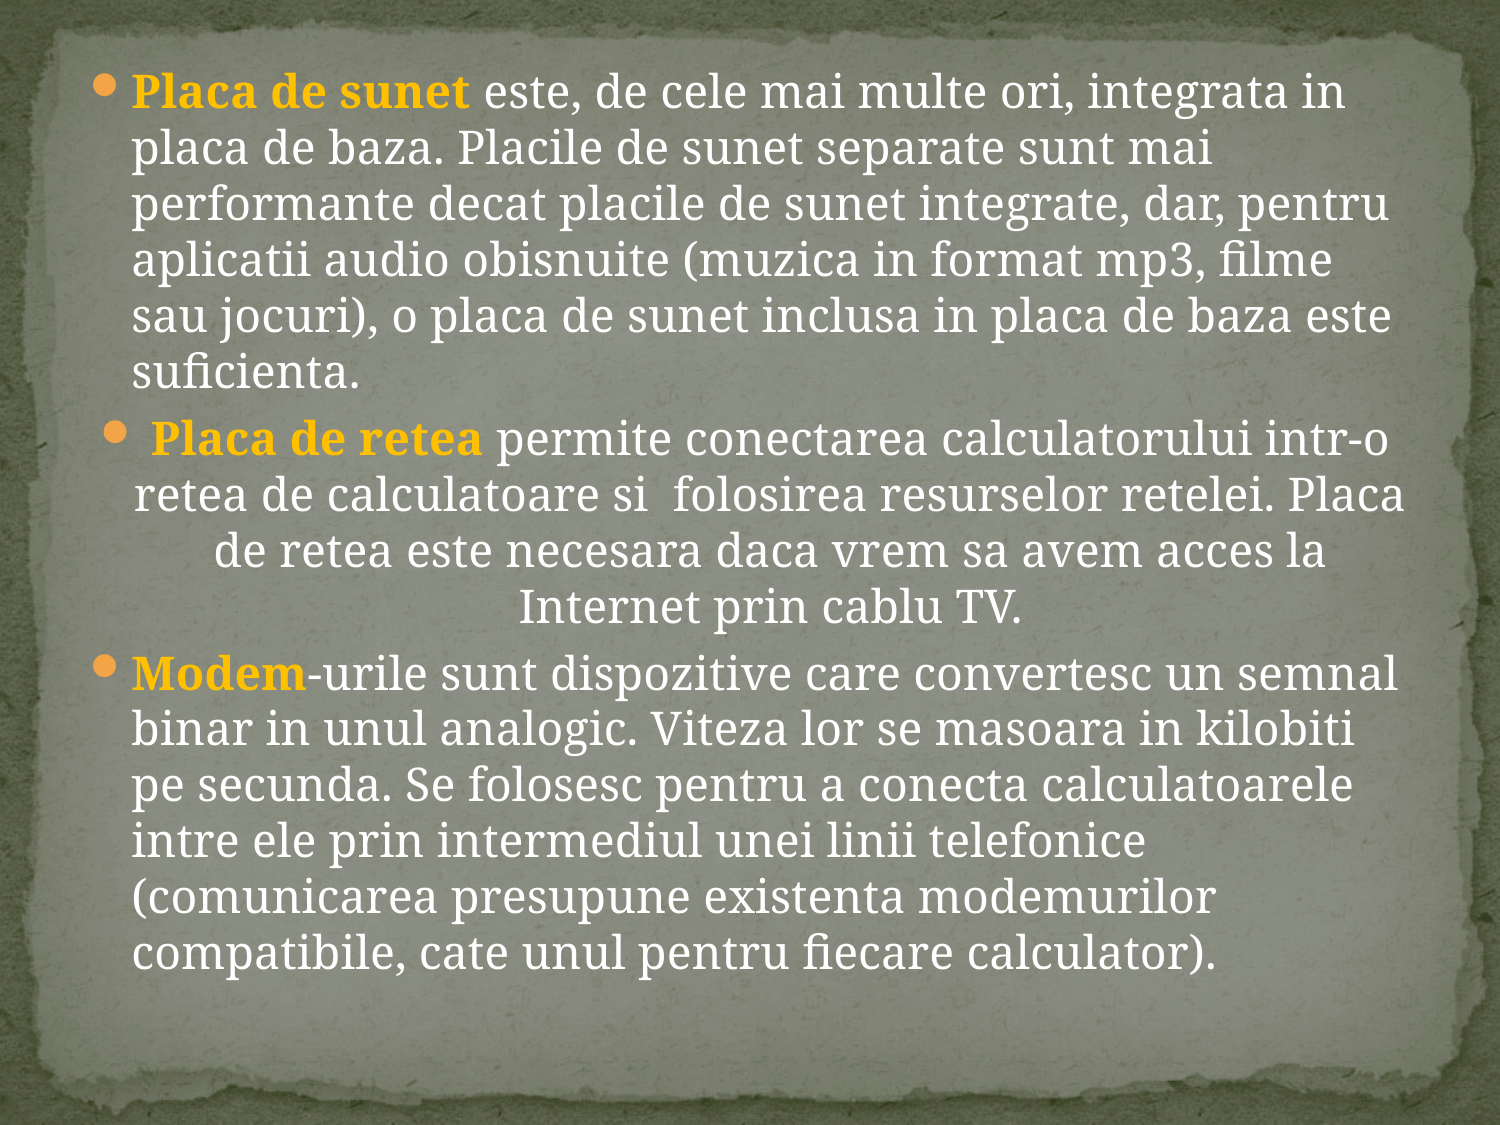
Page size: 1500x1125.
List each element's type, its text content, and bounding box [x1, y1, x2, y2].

list Placa de sunet este, de cele mai multe ori, integrata in placa de baza. Placile de sunet separate sunt mai performante decat placile de sunet integrate, dar, pentru aplicatii audio obisnuite (muzica in format mp3, filme sau jocuri), o placa de sunet inclusa in placa de baza este suficienta. Placa de retea permite conectarea calculatorului intr-o retea de calculatoare si folosirea resurselor retelei. Placa de retea este necesara daca vrem sa avem acces la Internet prin cablu TV. Modem-urile sunt dispozitive care convertesc un semnal binar in unul analogic. Viteza lor se masoara in kilobiti pe secunda. Se folosesc pentru a conecta calculatoarele intre ele prin intermediul unei linii telefonice (comunicarea presupune existenta modemurilor compatibile, cate unul pentru fiecare calculator). [75, 54, 1425, 1000]
